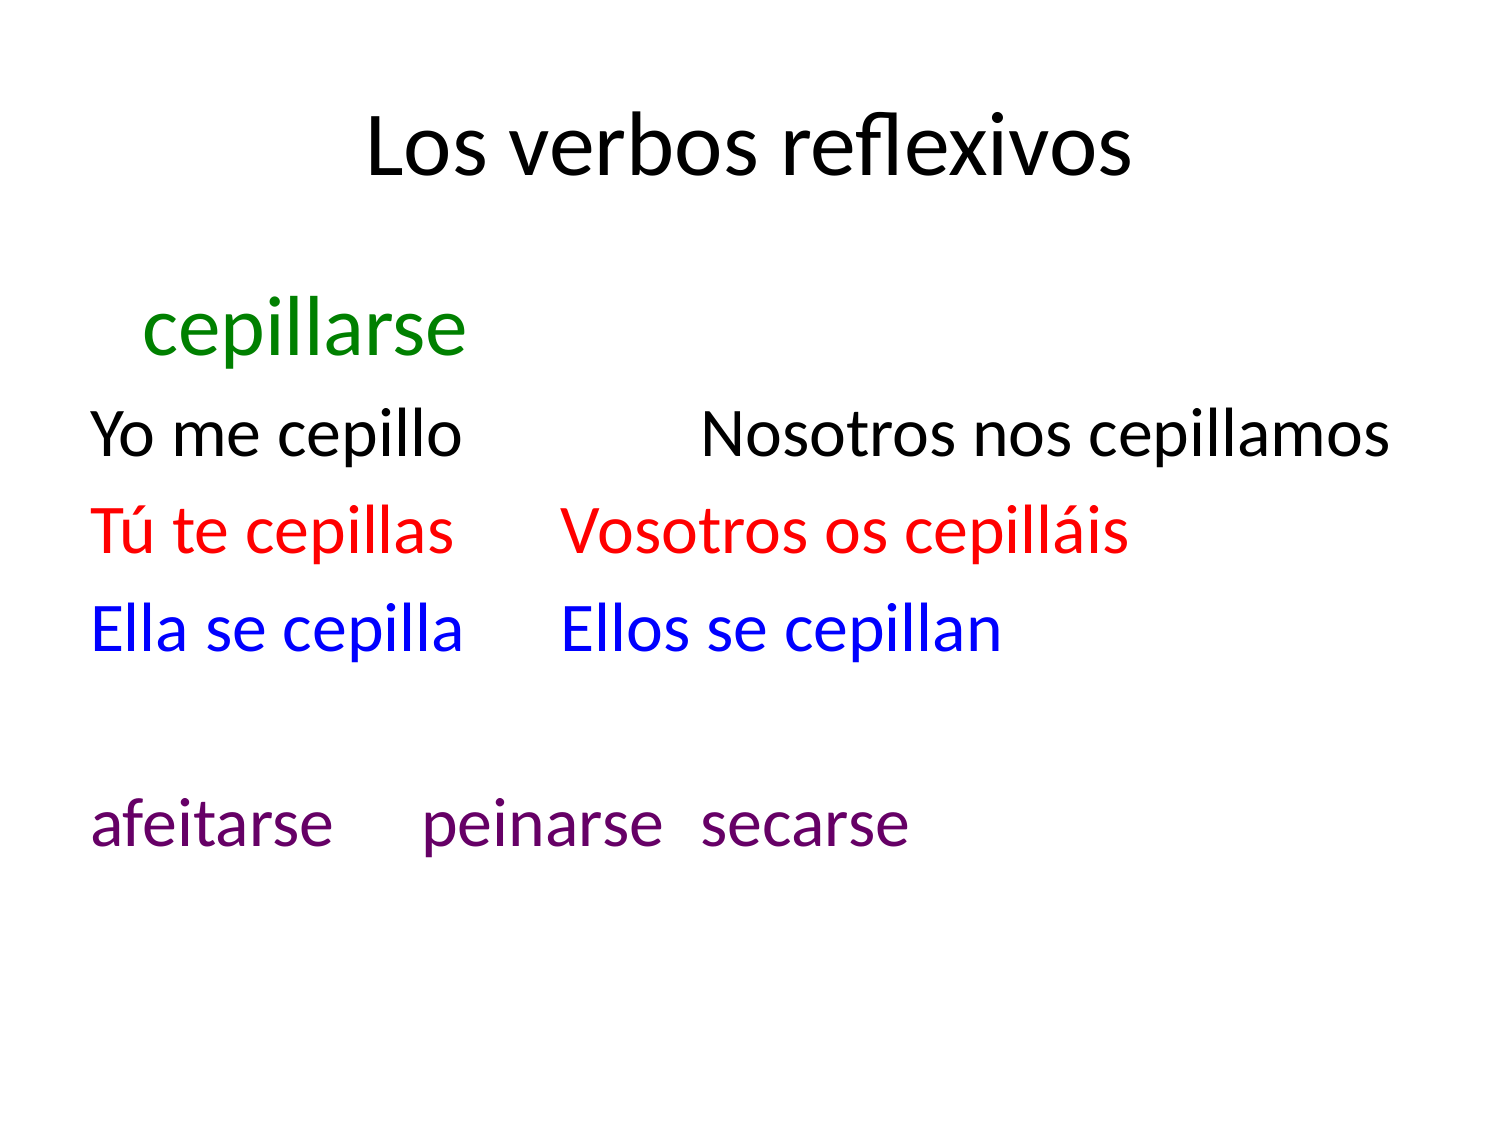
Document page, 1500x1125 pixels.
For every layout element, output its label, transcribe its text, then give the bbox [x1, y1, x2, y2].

list cepillarse Yo me cepillo Nosotros nos cepillamos Tú te cepillas Vosotros os cepilláis Ella se cepilla Ellos se cepillan afeitarse peinarse secarse [75, 262, 1425, 1005]
title Los verbos reflexivos [75, 45, 1425, 233]
